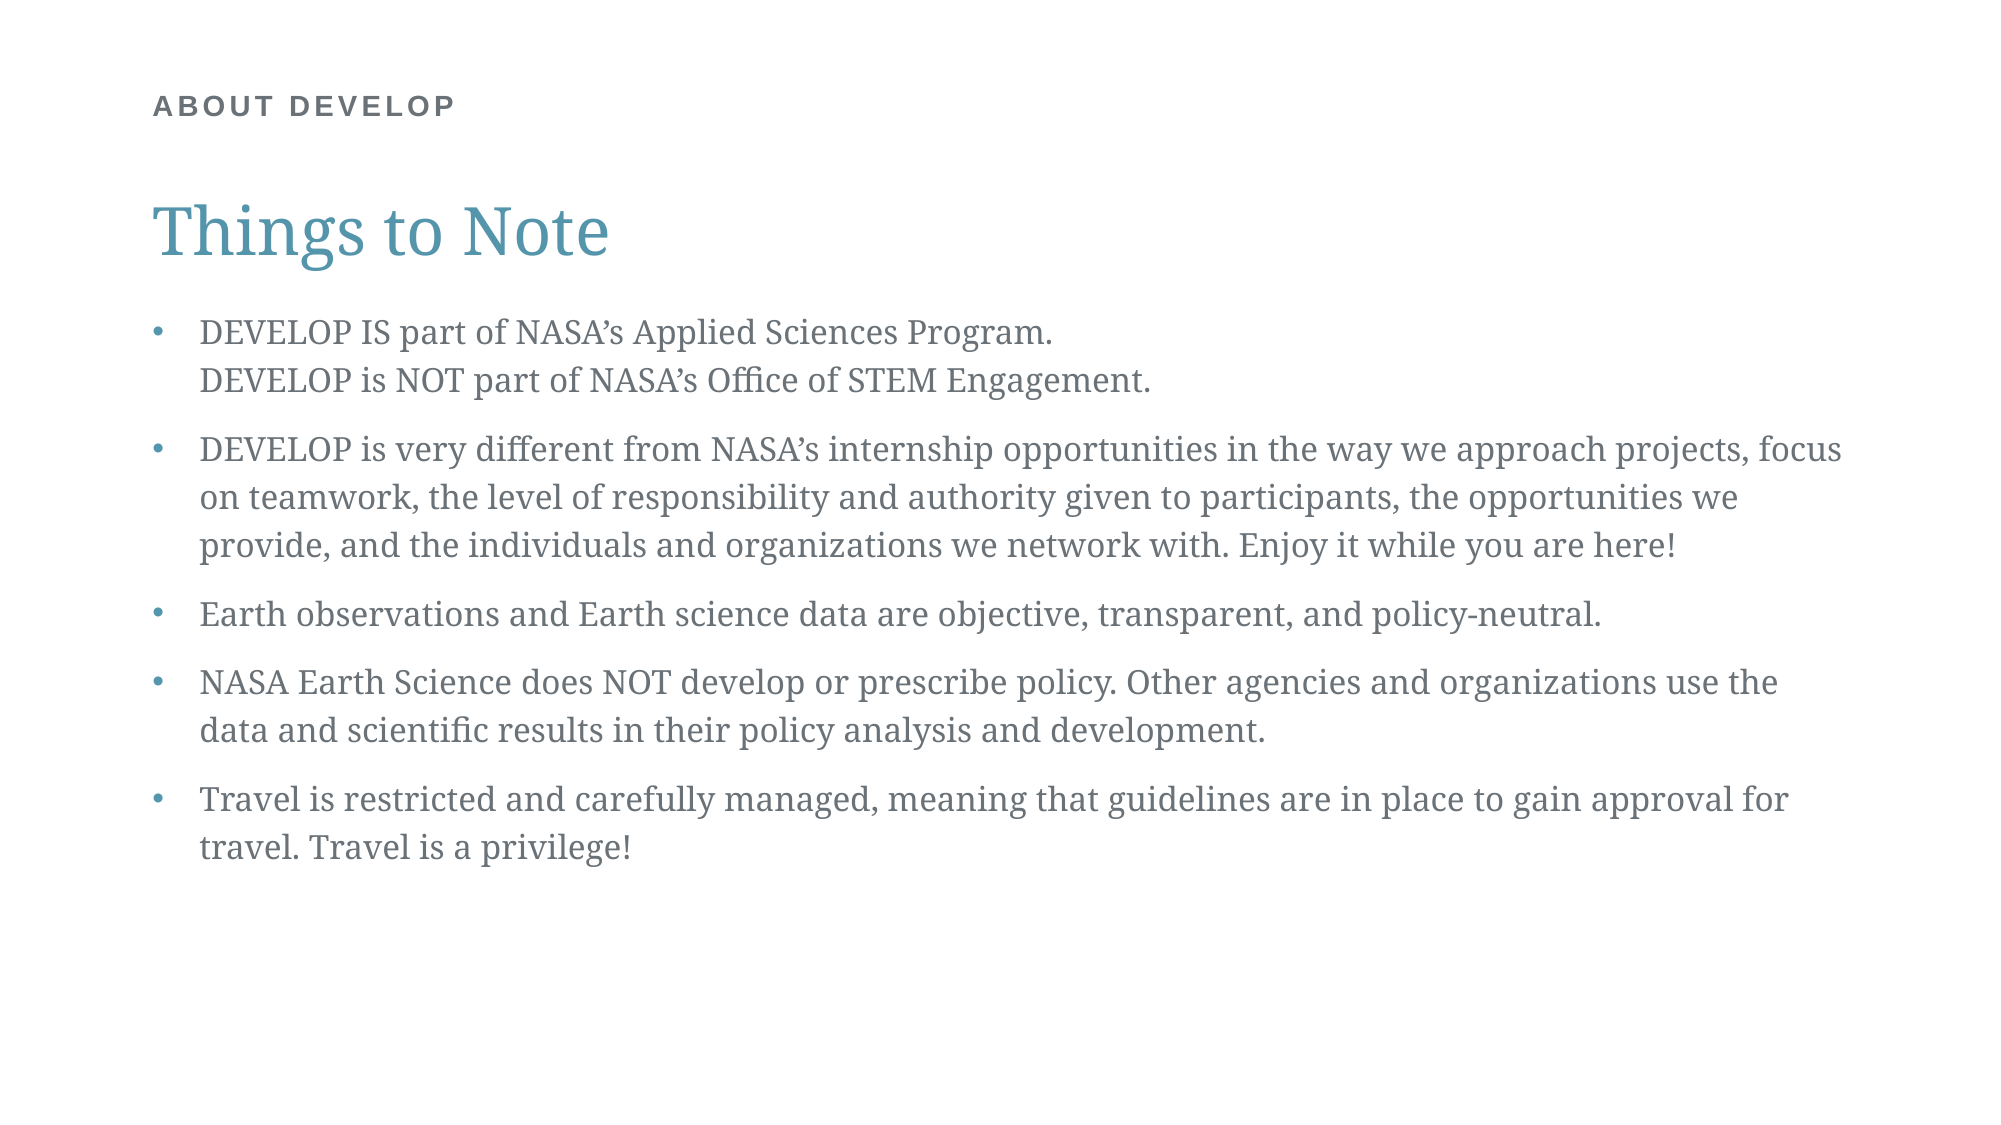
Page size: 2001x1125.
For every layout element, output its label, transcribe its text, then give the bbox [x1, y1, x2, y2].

title ABOUT DEVELOP [137, 59, 1863, 154]
list Things to Note [137, 161, 1895, 296]
list DEVELOP IS part of NASA’s Applied Sciences Program. DEVELOP is NOT part of NASA’s Office of STEM Engagement. DEVELOP is very different from NASA’s internship opportunities in the way we approach projects, focus on teamwork, the level of responsibility and authority given to participants, the opportunities we provide, and the individuals and organizations we network with. Enjoy it while you are here! Earth observations and Earth science data are objective, transparent, and policy-neutral. NASA Earth Science does NOT develop or prescribe policy. Other agencies and organizations use the data and scientific results in their policy analysis and development. Travel is restricted and carefully managed, meaning that guidelines are in place to gain approval for travel. Travel is a privilege! [137, 296, 1863, 964]
